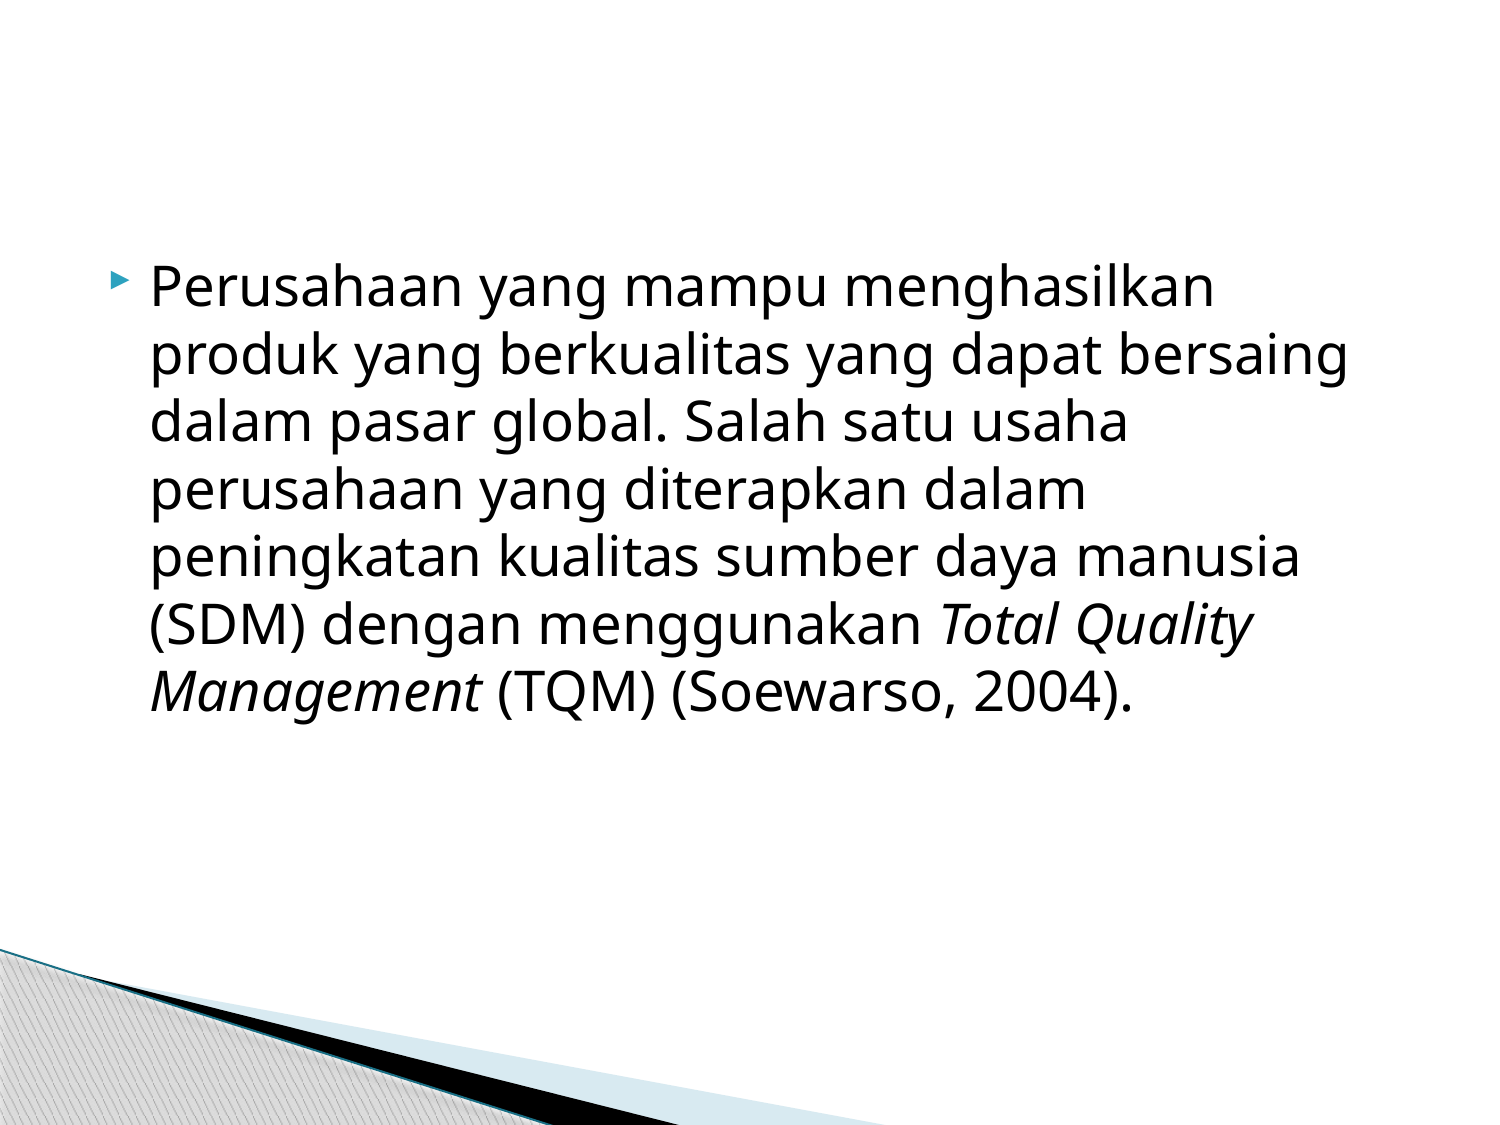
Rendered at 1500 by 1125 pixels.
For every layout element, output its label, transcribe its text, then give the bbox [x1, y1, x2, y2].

list Perusahaan yang mampu menghasilkan produk yang berkualitas yang dapat bersaing dalam pasar global. Salah satu usaha perusahaan yang diterapkan dalam peningkatan kualitas sumber daya manusia (SDM) dengan menggunakan Total Quality Management (TQM) (Soewarso, 2004). [75, 243, 1425, 986]
